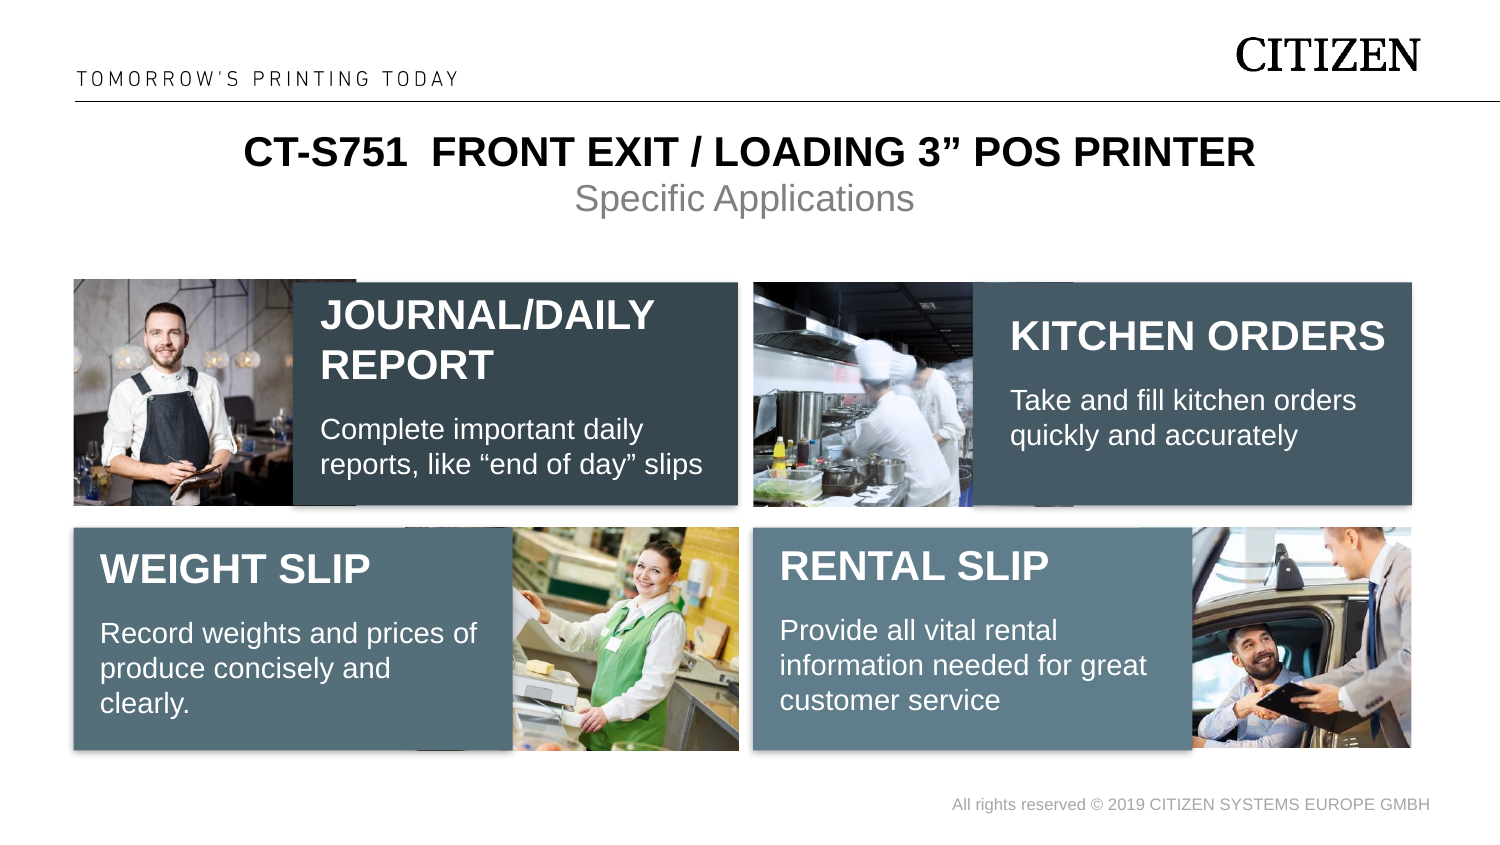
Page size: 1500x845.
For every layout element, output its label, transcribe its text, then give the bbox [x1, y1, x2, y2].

text_box [1074, 282, 1413, 506]
text_box WEIGHT SLIP Record weights and prices of produce concisely and clearly. [84, 534, 399, 727]
text_box [73, 527, 403, 751]
picture [1139, 527, 1412, 749]
text_box [360, 282, 739, 506]
text_box JOURNAL/DAILY REPORT Complete important daily reports, like “end of day” slips [357, 280, 738, 488]
picture [753, 282, 1074, 507]
text_box [752, 527, 1137, 751]
picture [1235, 36, 1423, 72]
picture [75, 71, 459, 86]
text_box RENTAL SLIP Provide all vital rental information needed for great customer service [764, 531, 1134, 724]
text_box KITCHEN ORDERS Take and fill kitchen orders quickly and accurately [1077, 301, 1412, 459]
text_box CT-S751 FRONT EXIT / LOADING 3” POS PRINTER Specific Applications [129, 116, 1371, 265]
picture [404, 527, 739, 751]
picture [73, 279, 357, 507]
